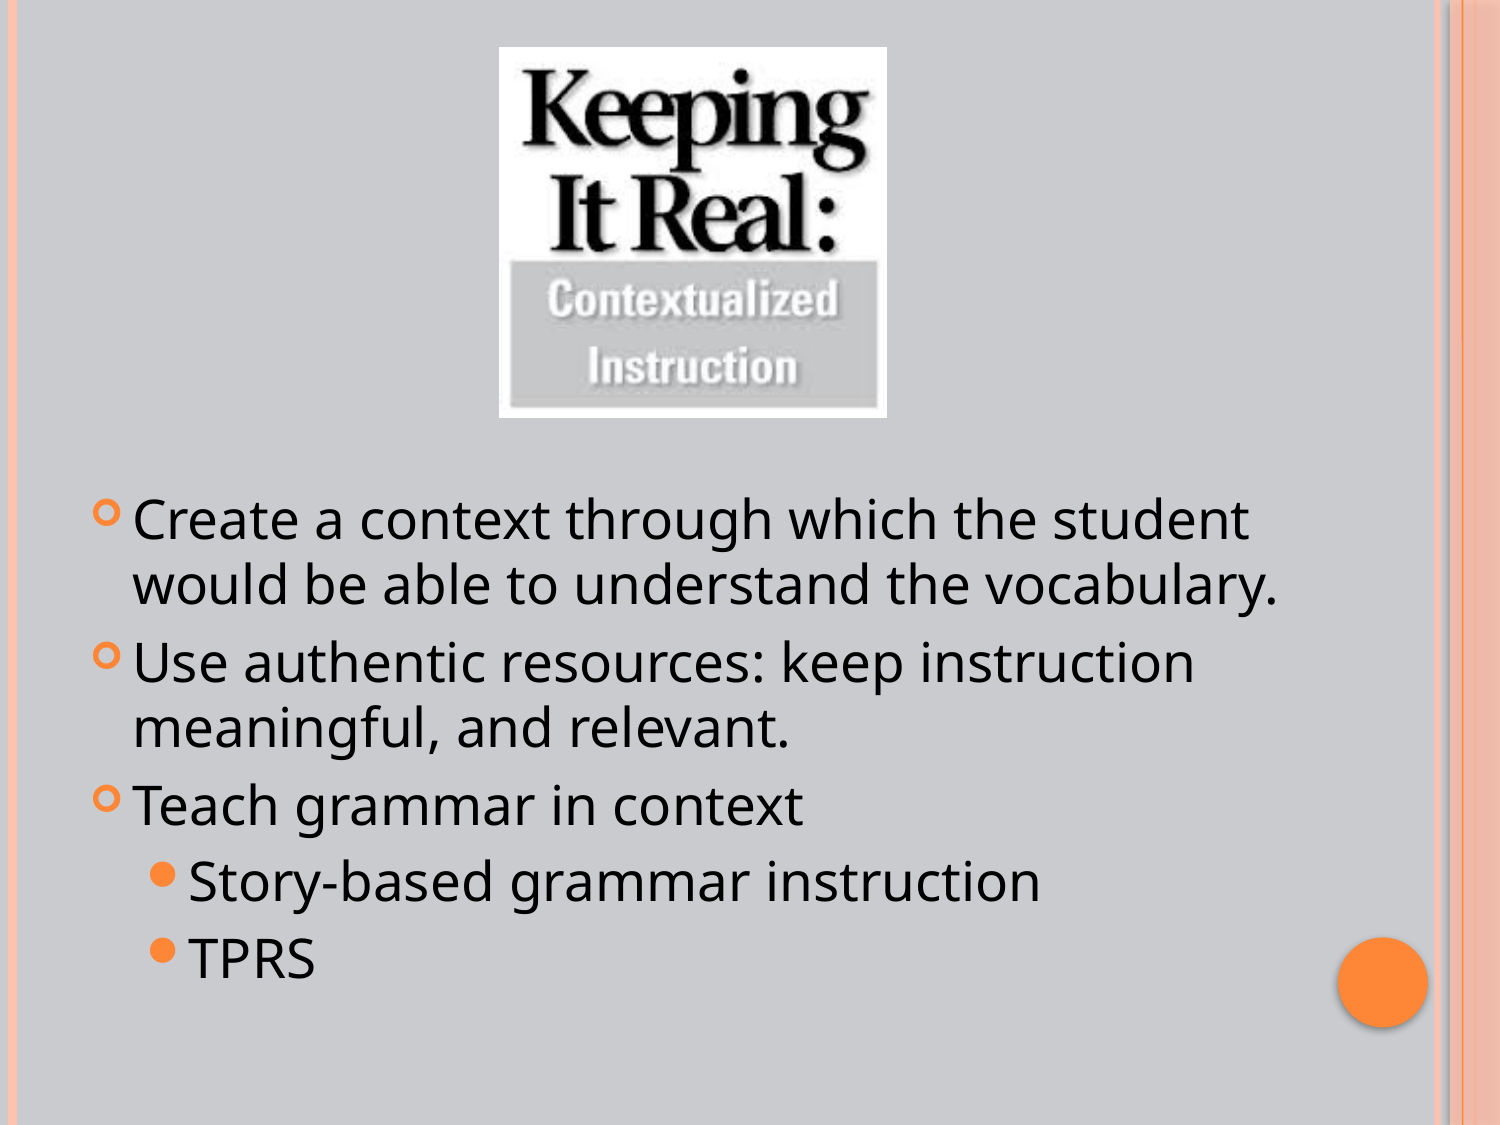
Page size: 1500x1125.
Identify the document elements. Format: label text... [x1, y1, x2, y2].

picture [499, 47, 888, 418]
list Create a context through which the student would be able to understand the vocabulary. Use authentic resources: keep instruction meaningful, and relevant. Teach grammar in context Story-based grammar instruction TPRS [75, 477, 1300, 1062]
